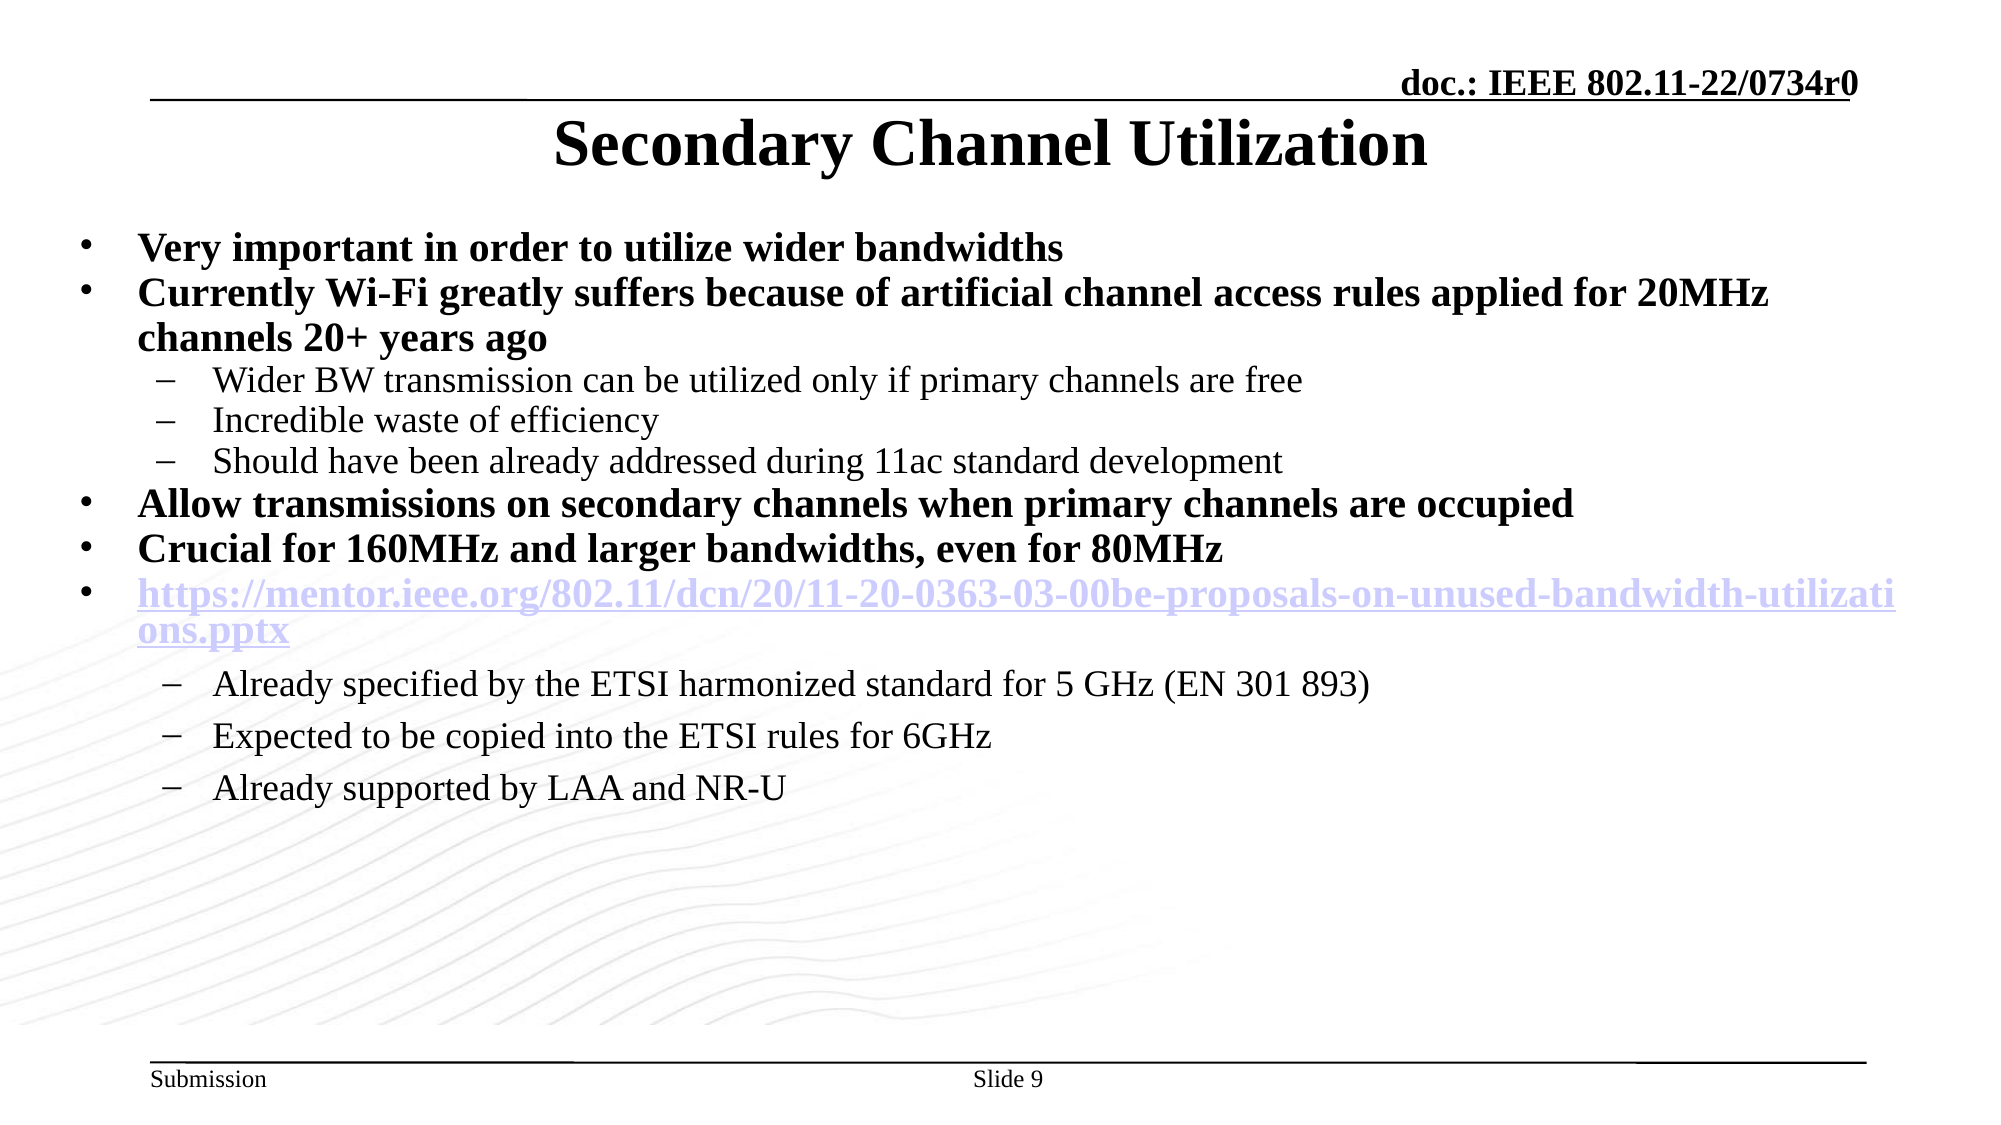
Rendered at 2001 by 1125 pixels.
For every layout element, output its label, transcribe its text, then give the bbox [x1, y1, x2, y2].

slide_number Slide 9 [950, 1062, 1067, 1123]
picture [0, 457, 2000, 1025]
title Secondary Channel Utilization [67, 114, 1933, 176]
list Very important in order to utilize wider bandwidths Currently Wi-Fi greatly suffers because of artificial channel access rules applied for 20MHz channels 20+ years ago Wider BW transmission can be utilized only if primary channels are free Incredible waste of efficiency Should have been already addressed during 11ac standard development Allow transmissions on secondary channels when primary channels are occupied Crucial for 160MHz and larger bandwidths, even for 80MHz https://mentor.ieee.org/802.11/dcn/20/11-20-0363-03-00be-proposals-on-unused-bandwidth-utilizations.pptx Already specified by the ETSI harmonized standard for 5 GHz (EN 301 893) Expected to be copied into the ETSI rules for 6GHz Already supported by LAA and NR-U [62, 224, 1898, 459]
